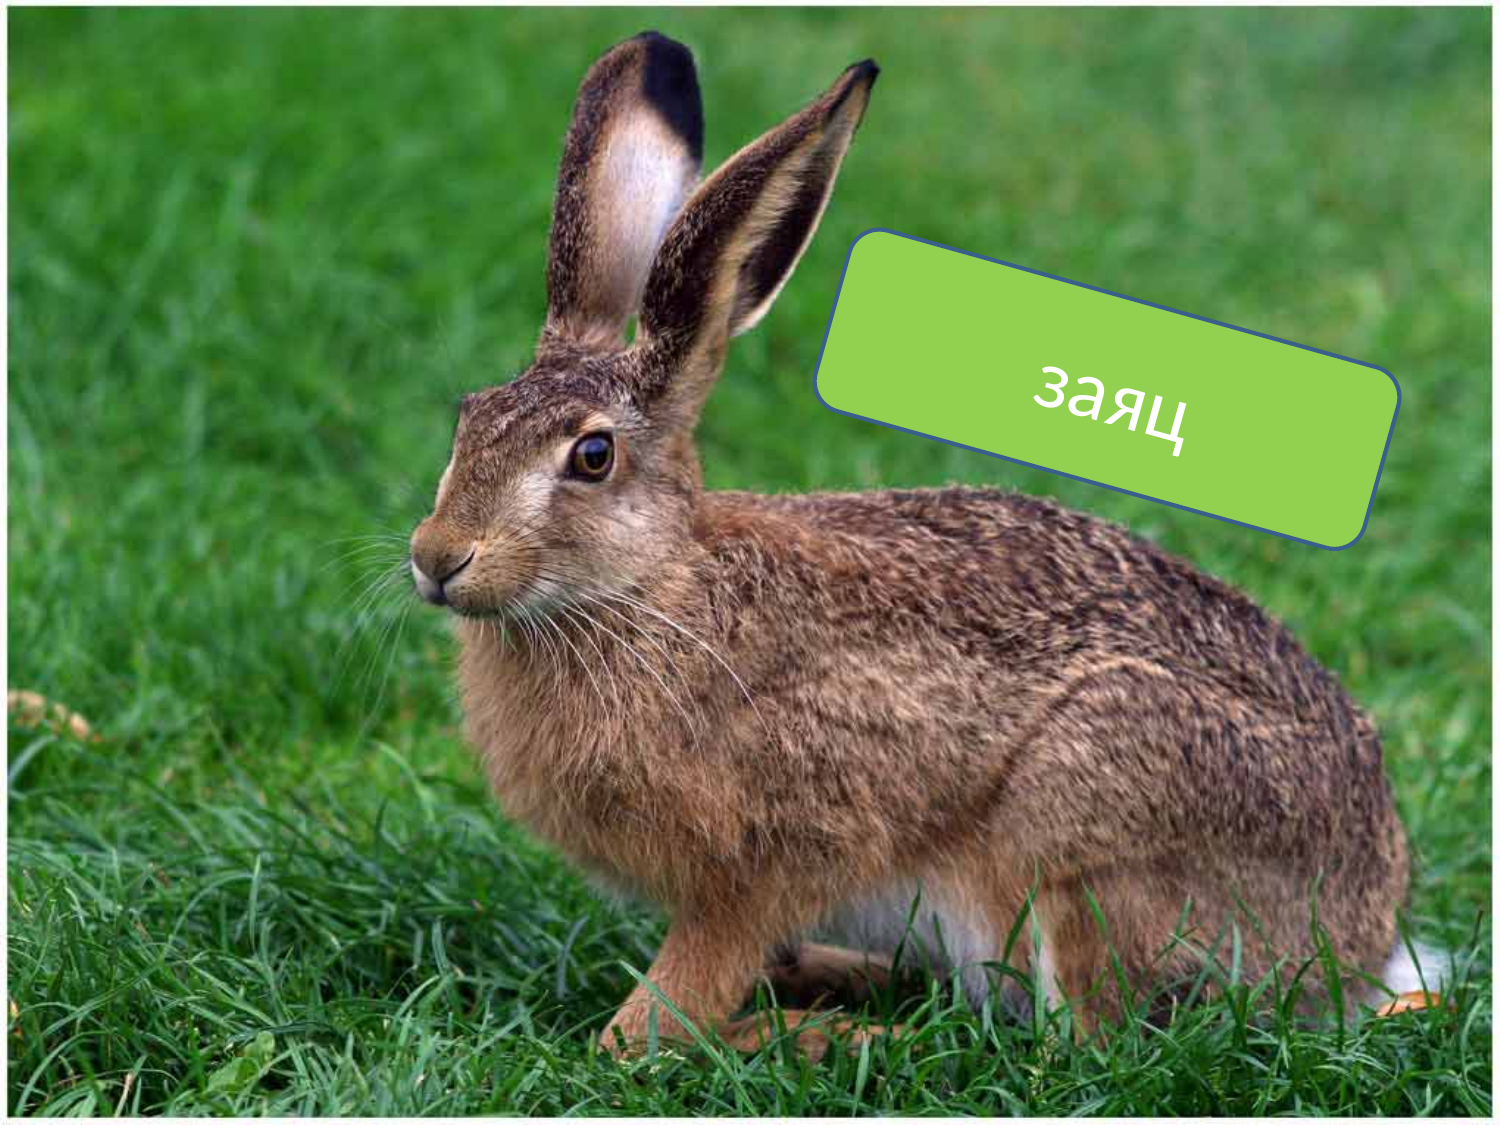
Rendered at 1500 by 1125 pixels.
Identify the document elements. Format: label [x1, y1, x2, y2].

list [0, 0, 1500, 1125]
